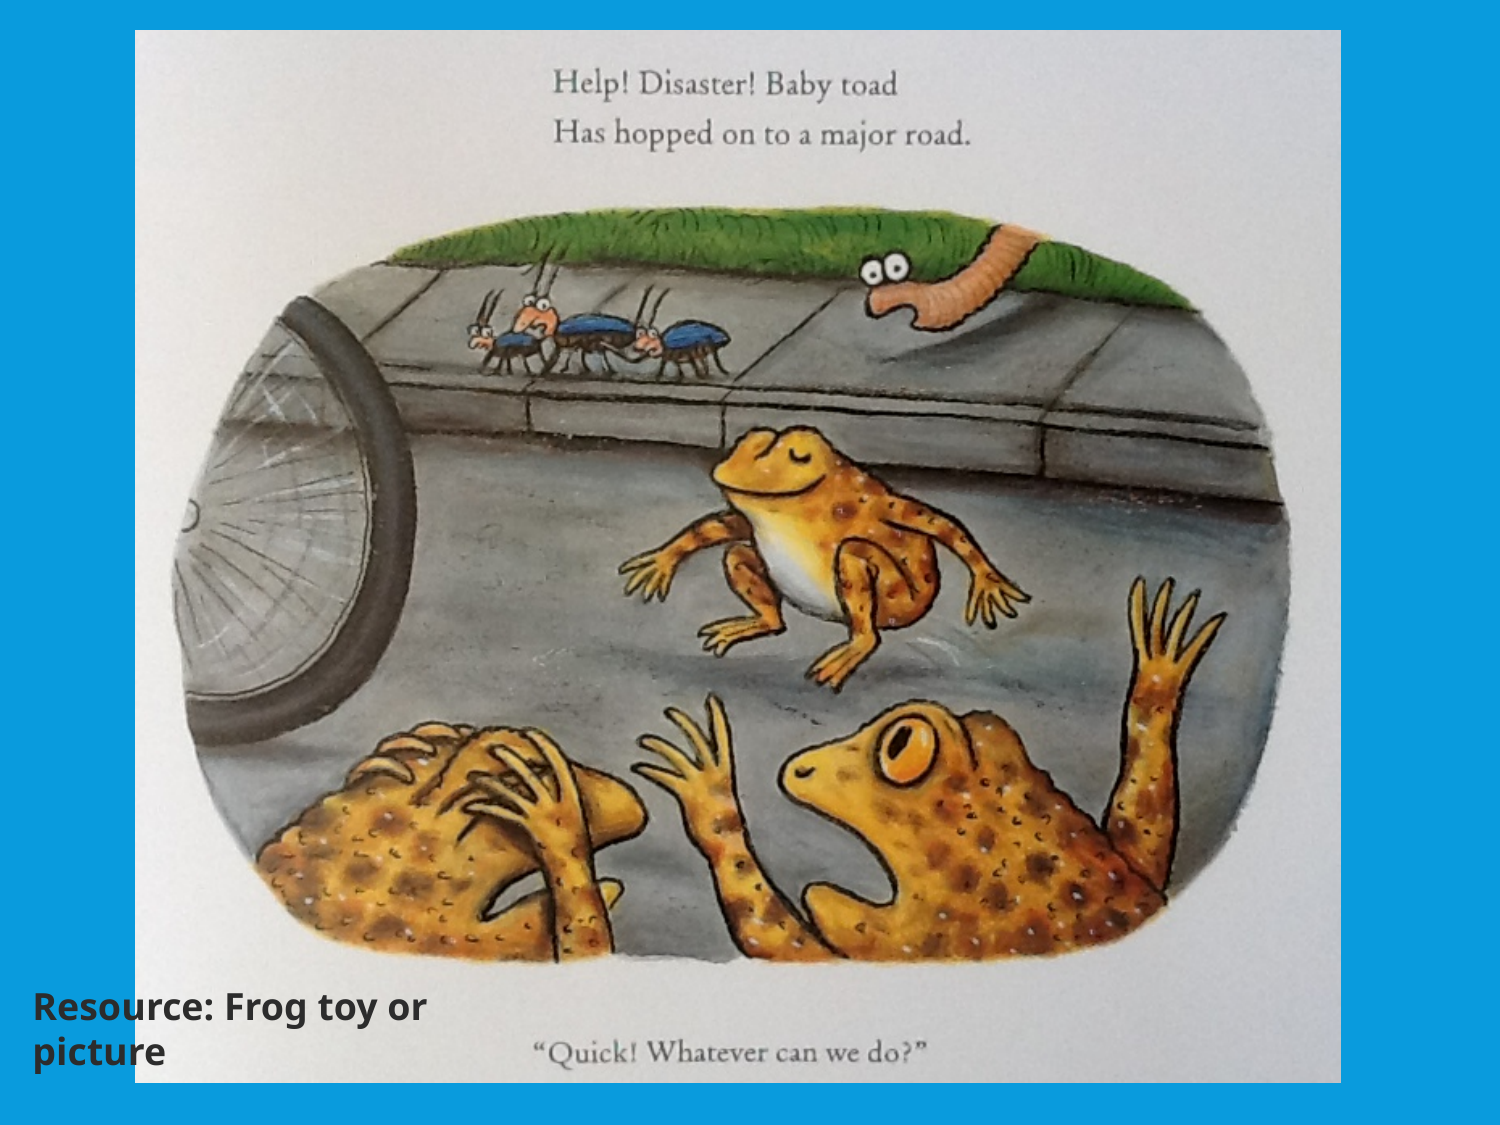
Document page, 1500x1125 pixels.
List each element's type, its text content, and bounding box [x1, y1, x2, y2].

text_box Resource: Frog toy or picture [17, 975, 127, 1081]
picture [135, 31, 1340, 1082]
